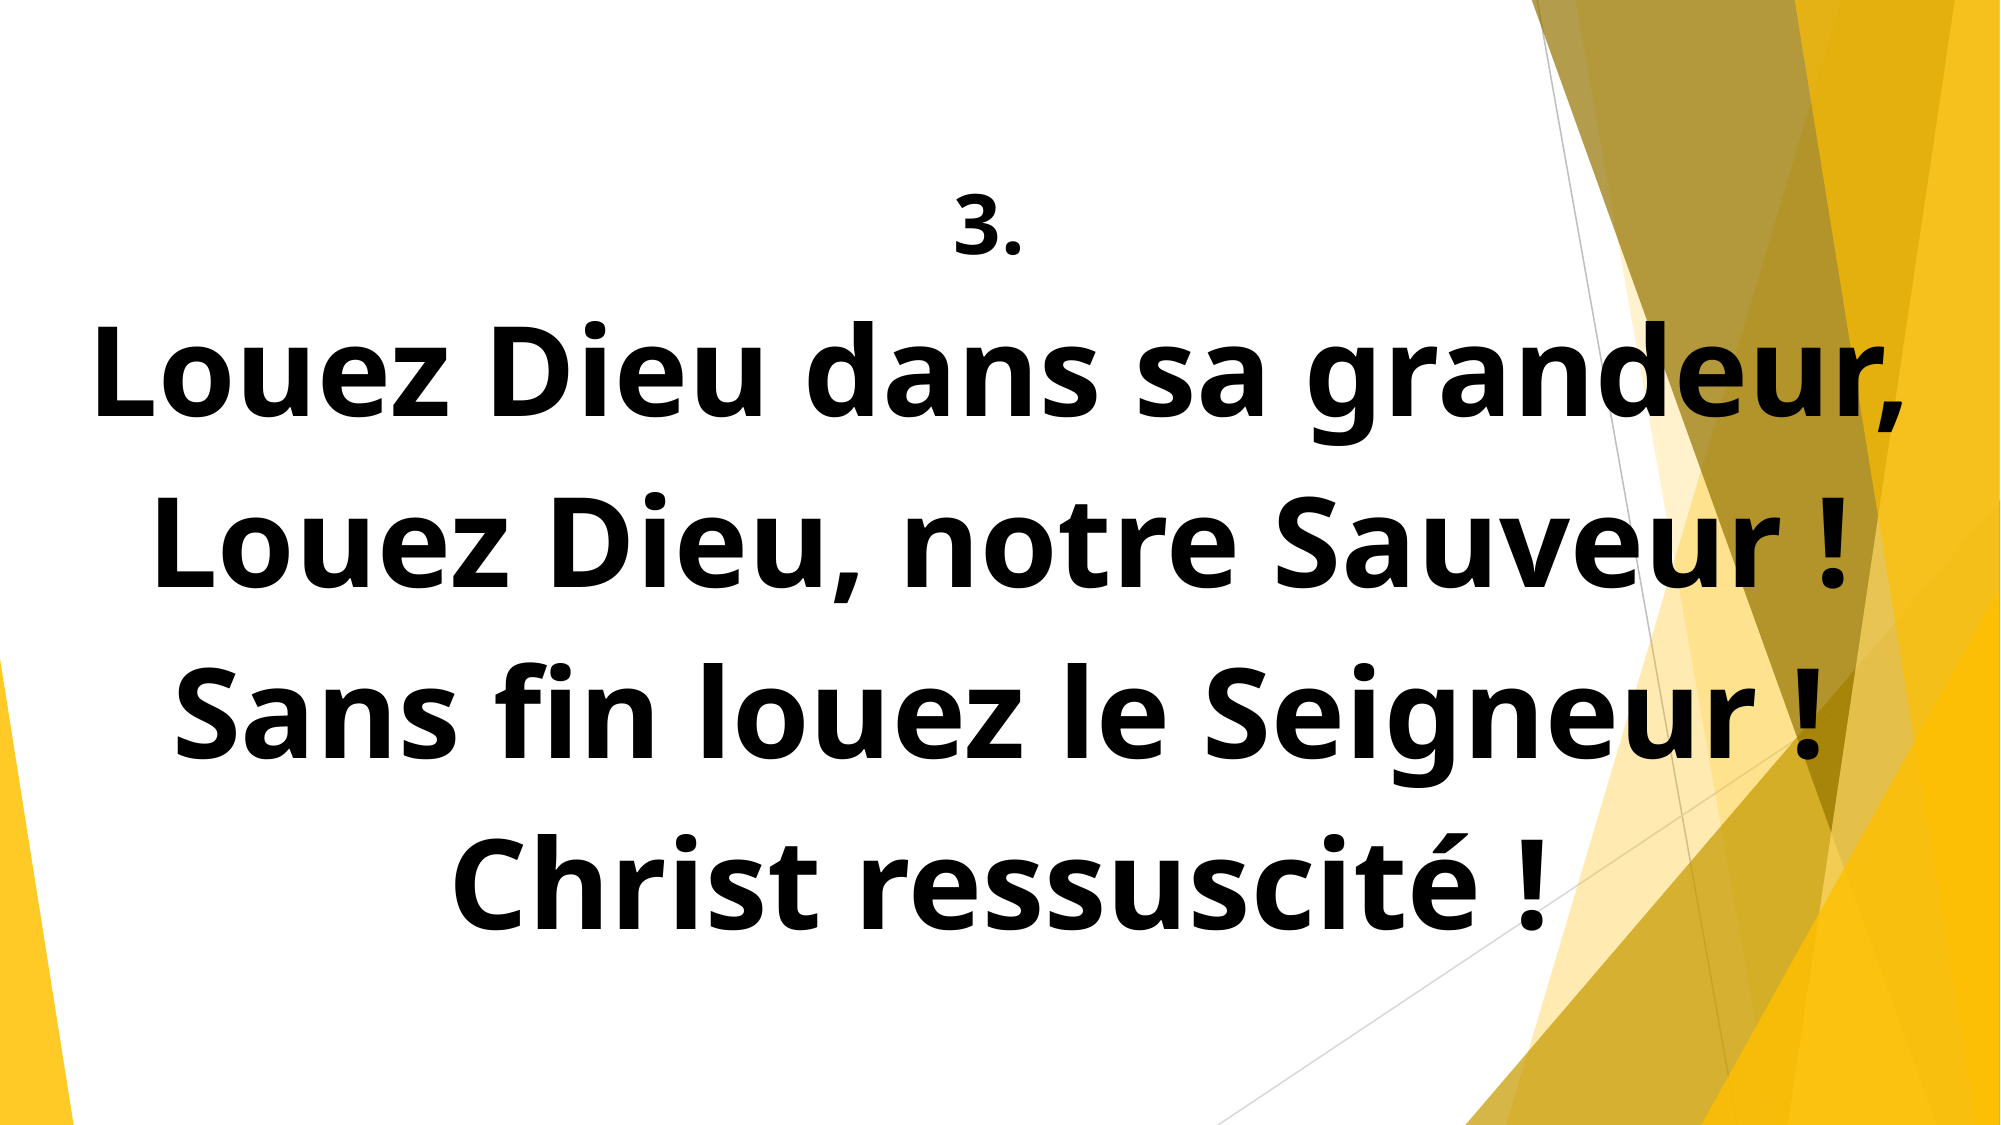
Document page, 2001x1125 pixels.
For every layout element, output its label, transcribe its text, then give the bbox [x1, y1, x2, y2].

list 3. Louez Dieu dans sa grandeur, Louez Dieu, notre Sauveur ! Sans fin louez le Seigneur ! Christ ressuscité ! [0, 0, 2000, 1125]
